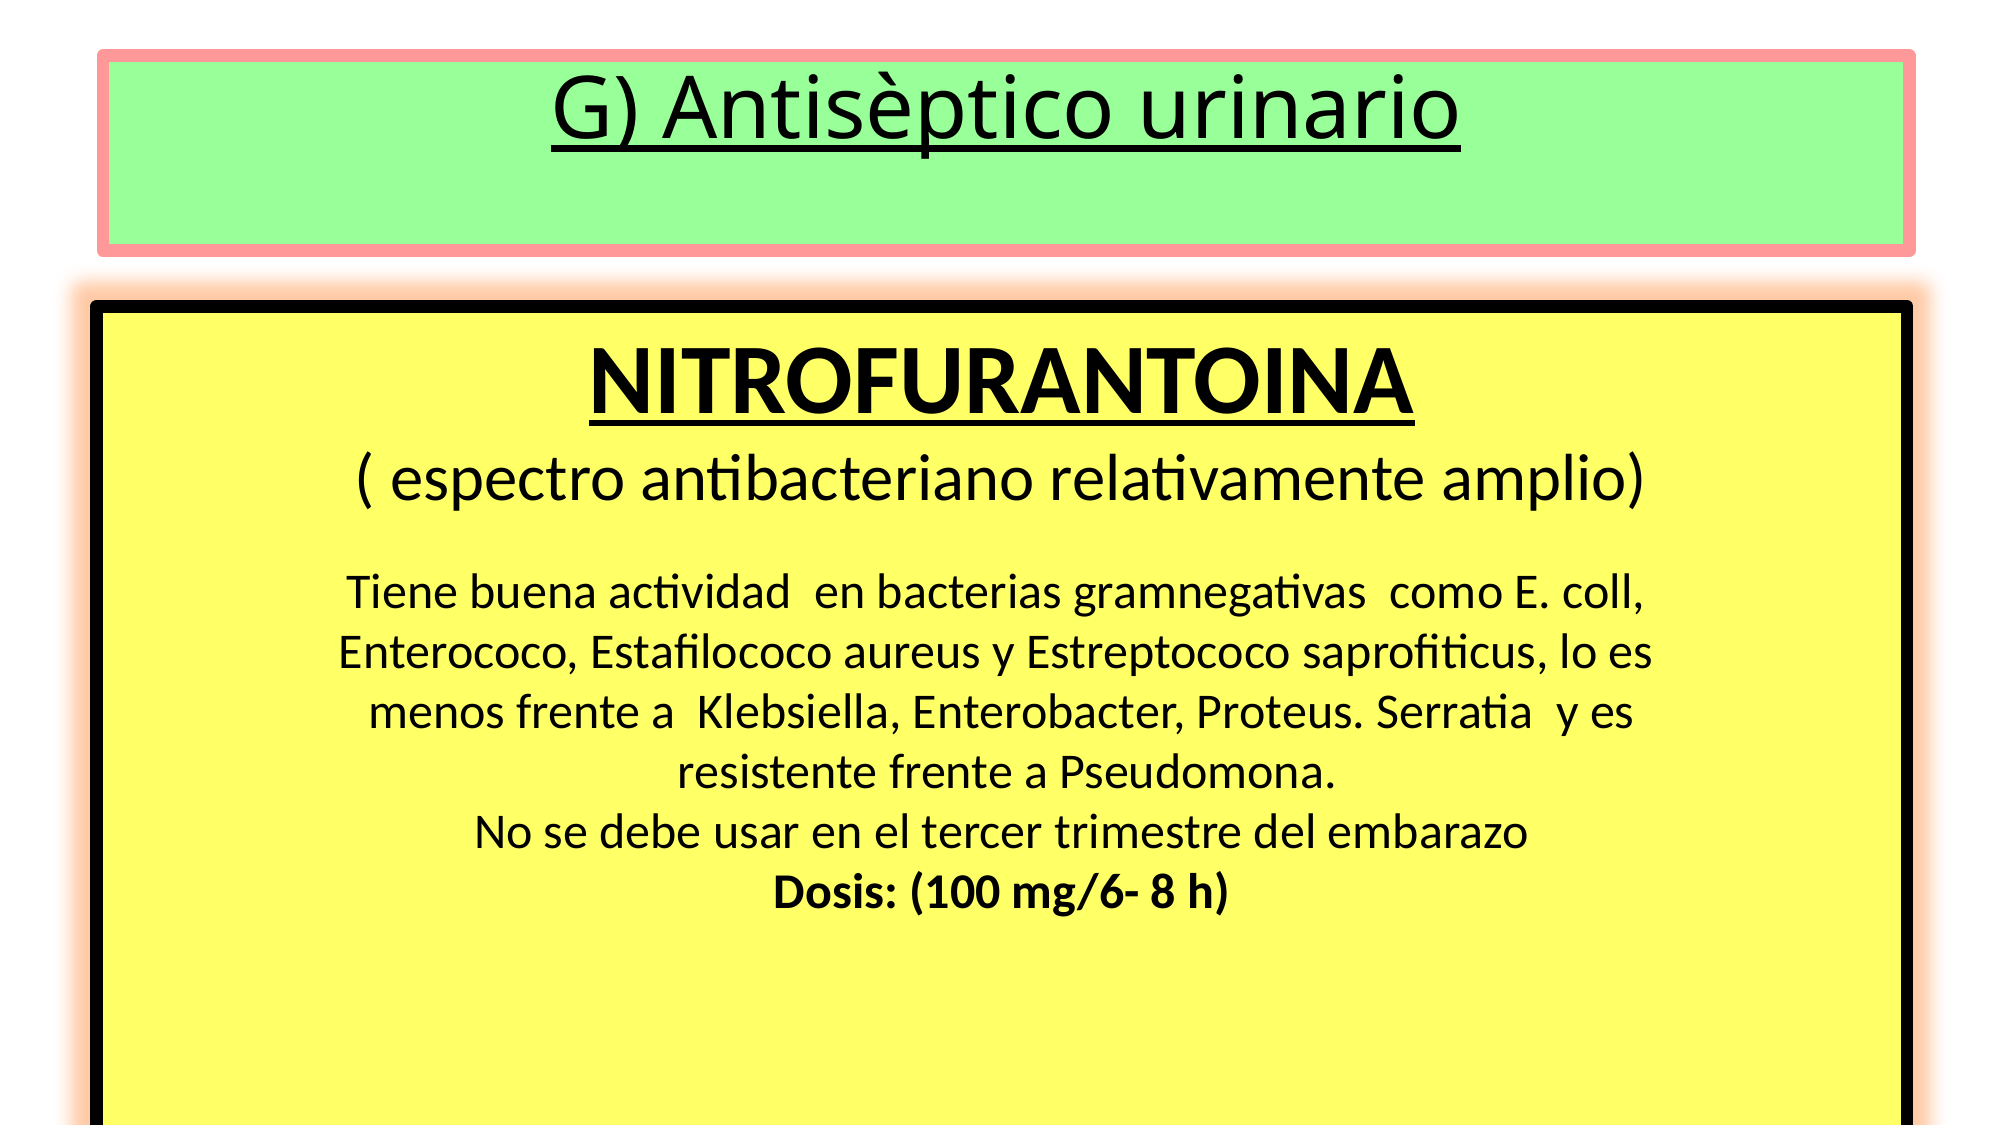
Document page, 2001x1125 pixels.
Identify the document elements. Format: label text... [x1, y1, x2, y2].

title G) Antisèptico urinario [102, 55, 1910, 251]
text_box NITROFURANTOINA ( espectro antibacteriano relativamente amplio) Tiene buena actividad en bacterias gramnegativas como E. coll, Enterococo, Estafilococo aureus y Estreptococo saprofiticus, lo es menos frente a Klebsiella, Enterobacter, Proteus. Serratia y es resistente frente a Pseudomona. No se debe usar en el tercer trimestre del embarazo Dosis: (100 mg/6- 8 h) [96, 306, 1908, 1125]
